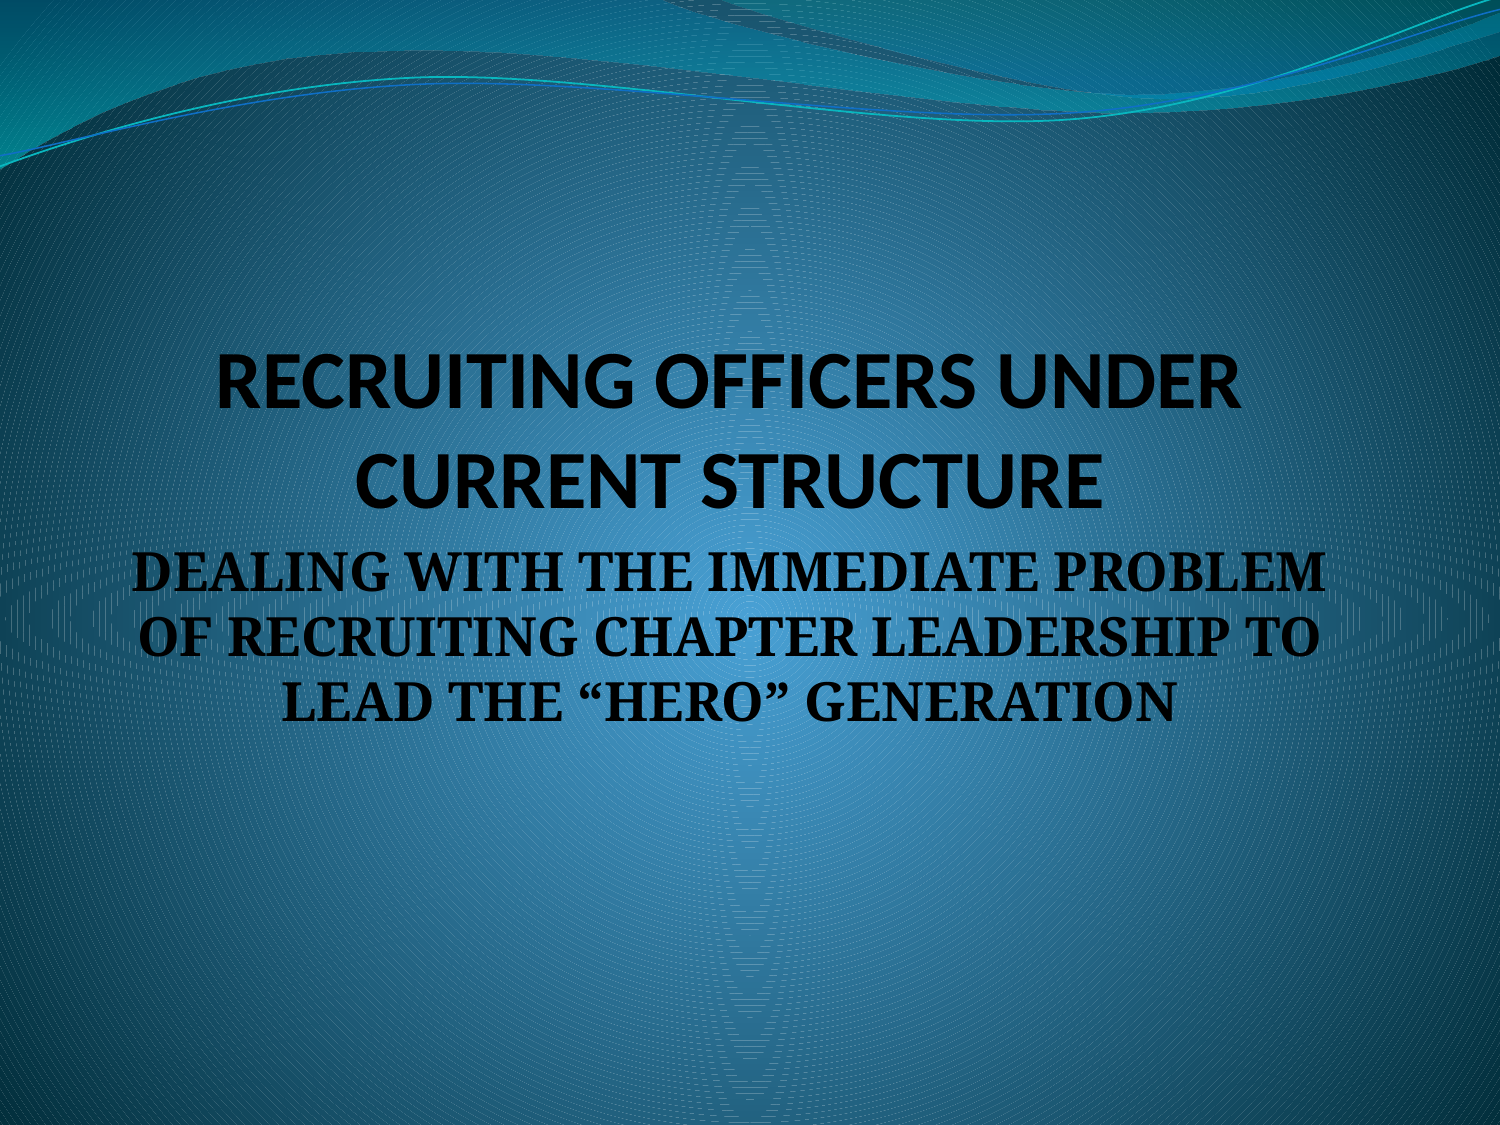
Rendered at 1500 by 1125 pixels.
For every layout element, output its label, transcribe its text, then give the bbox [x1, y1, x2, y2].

title RECRUITING OFFICERS UNDER CURRENT STRUCTURE [87, 224, 1376, 526]
subtitle DEALING WITH THE IMMEDIATE PROBLEM OF RECRUITING CHAPTER LEADERSHIP TO LEAD THE “HERO” GENERATION [87, 529, 1377, 818]
